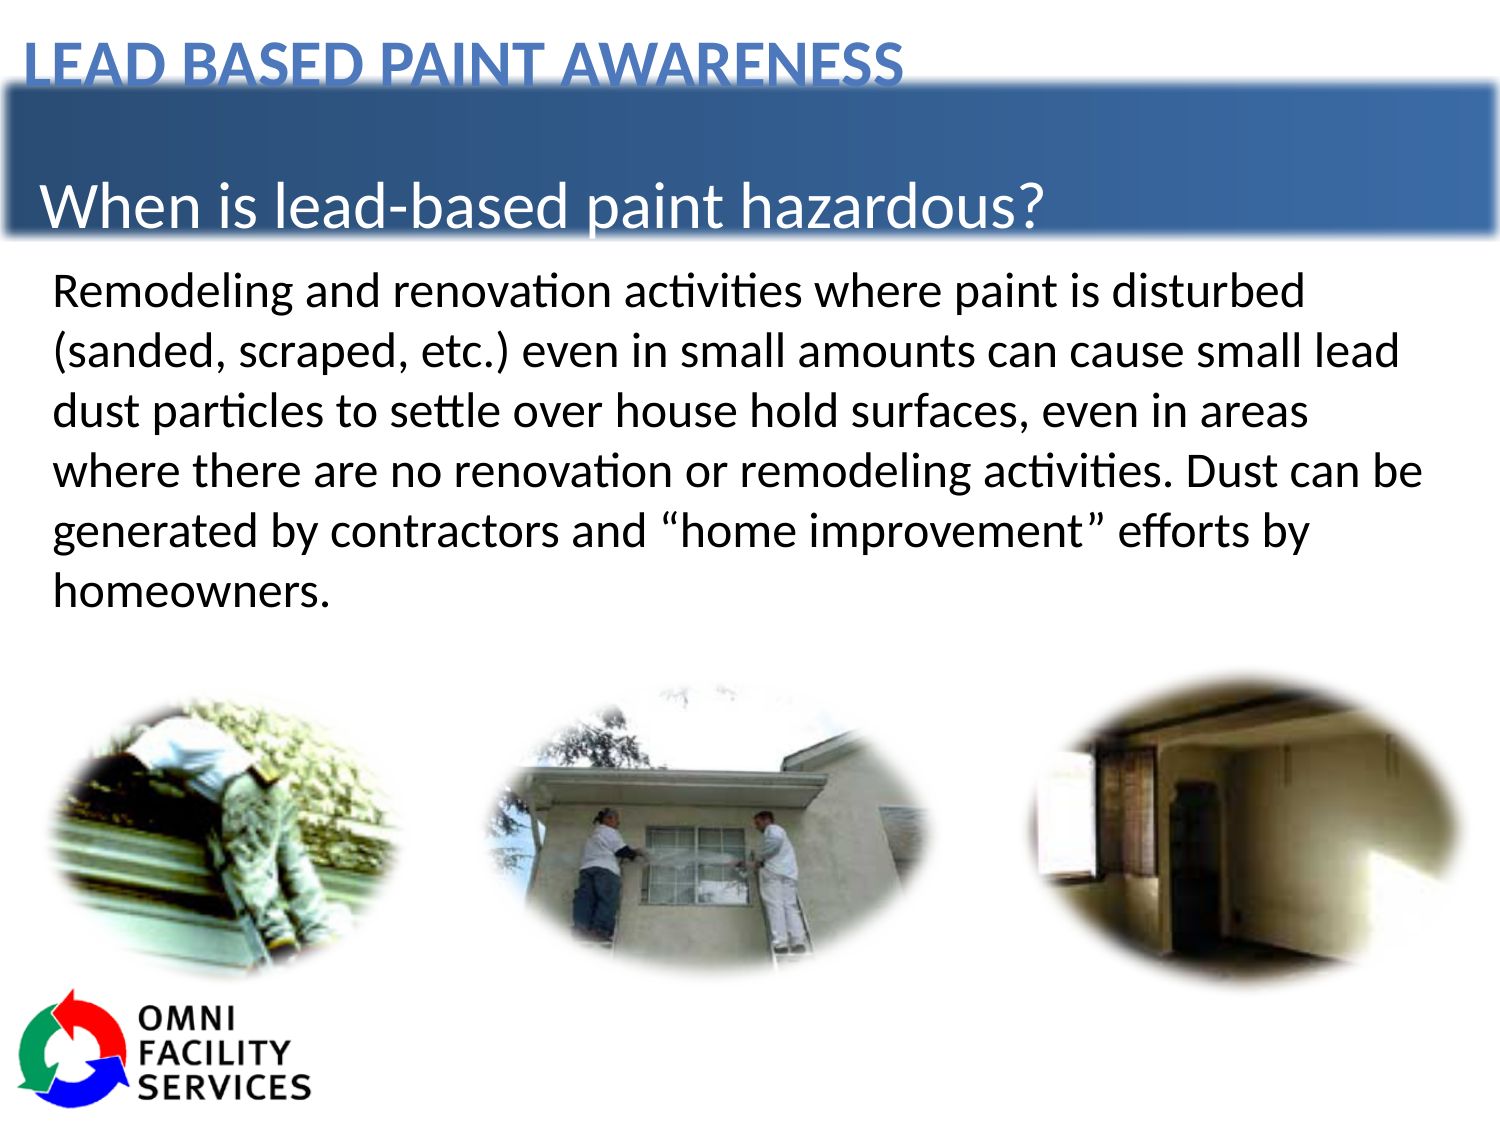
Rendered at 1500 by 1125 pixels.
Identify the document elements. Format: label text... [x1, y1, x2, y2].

text_box When is lead-based paint hazardous? [24, 154, 1463, 249]
text_box Remodeling and renovation activities where paint is disturbed (sanded, scraped, etc.) even in small amounts can cause small lead dust particles to settle over house hold surfaces, even in areas where there are no renovation or remodeling activities. Dust can be generated by contractors and “home improvement” efforts by homeowners. [37, 249, 1450, 625]
picture [1015, 662, 1476, 999]
picture [12, 684, 413, 1113]
picture [474, 679, 945, 988]
